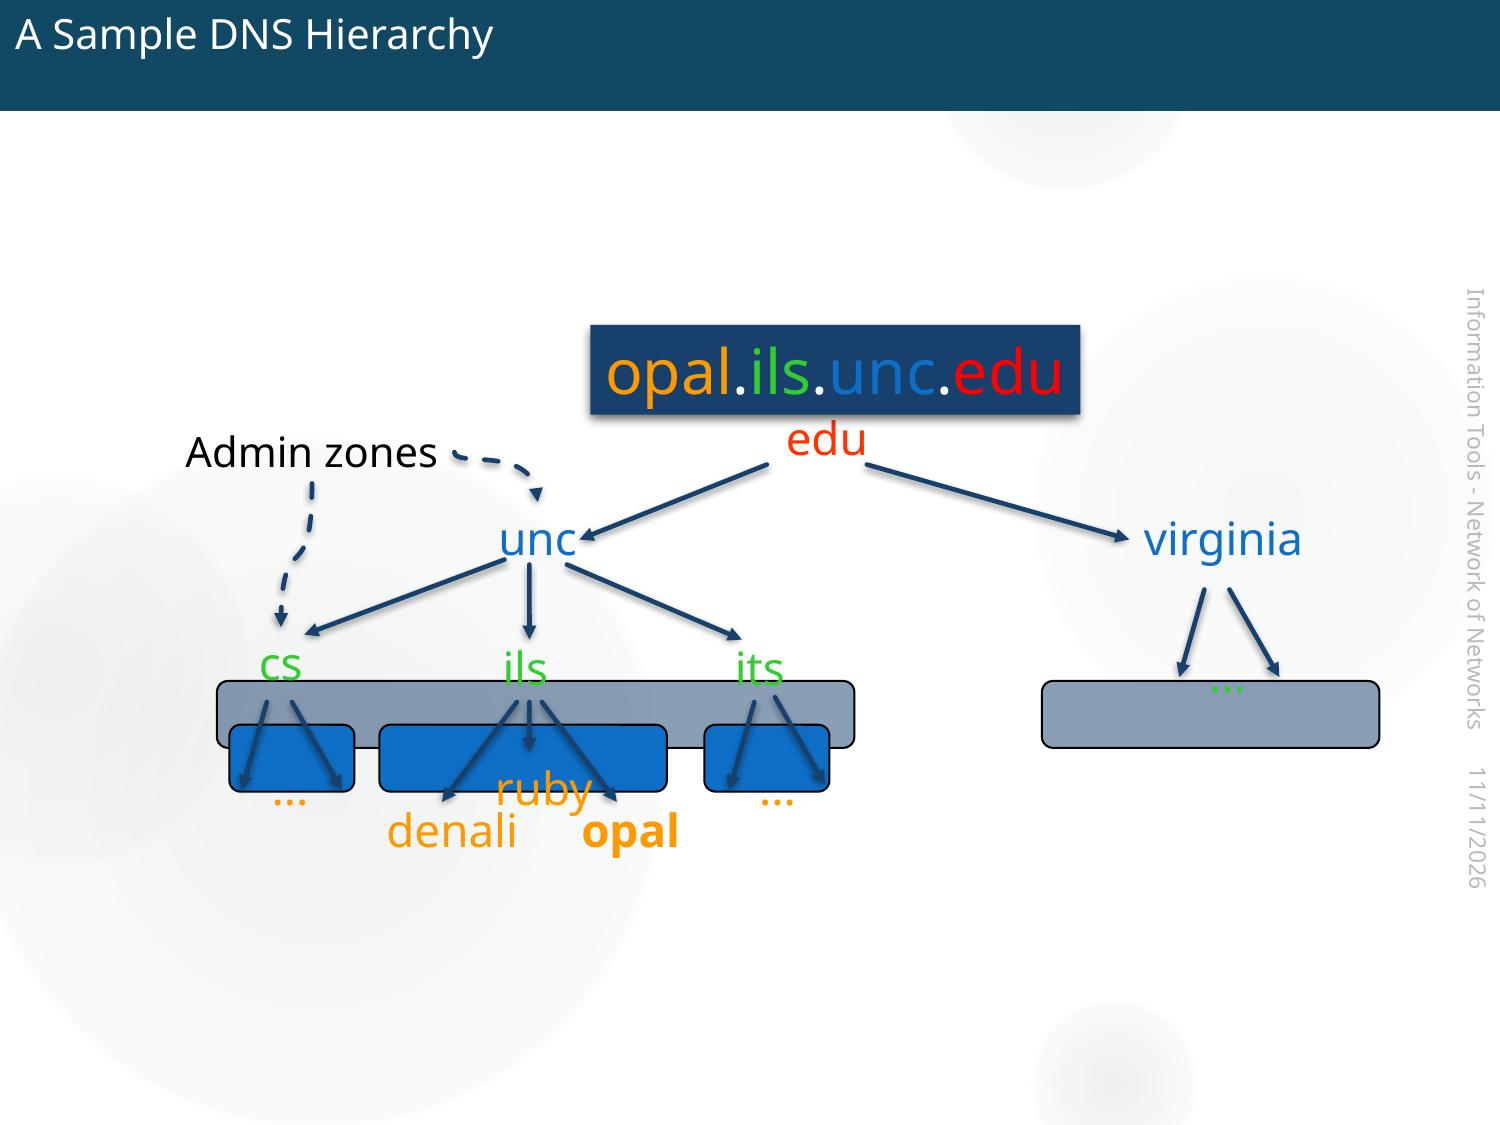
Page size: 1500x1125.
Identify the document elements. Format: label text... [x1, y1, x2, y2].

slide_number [1457, 751, 1496, 915]
footer Information Tools - Network of Networks [1457, 112, 1496, 746]
title A Sample DNS Hierarchy [0, 0, 1500, 111]
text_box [166, 401, 1380, 866]
text_box opal.ils.unc.edu [590, 324, 1081, 400]
